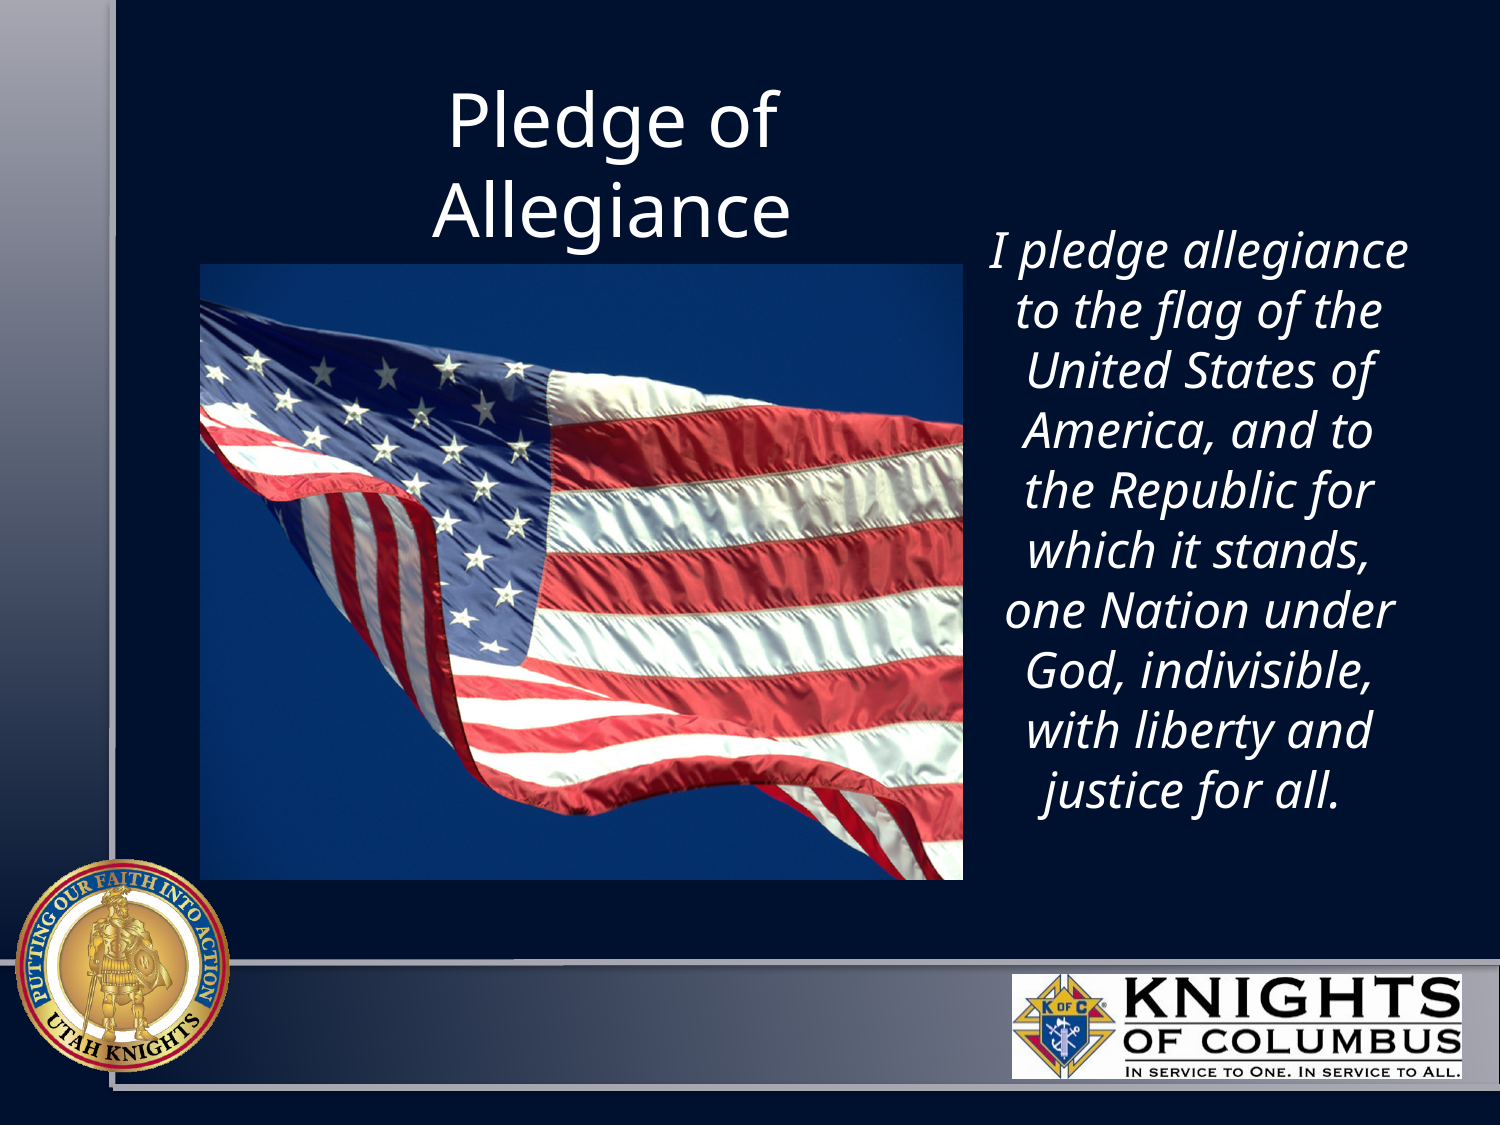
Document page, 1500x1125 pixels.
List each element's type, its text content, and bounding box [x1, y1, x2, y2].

picture [15, 264, 963, 1073]
text_box I pledge allegiance to the flag of the United States of America, and to the Republic for which it stands, one Nation under God, indivisible, with liberty and justice for all. [974, 125, 1425, 913]
picture [1012, 974, 1462, 1079]
title Pledge of Allegiance [249, 62, 975, 263]
